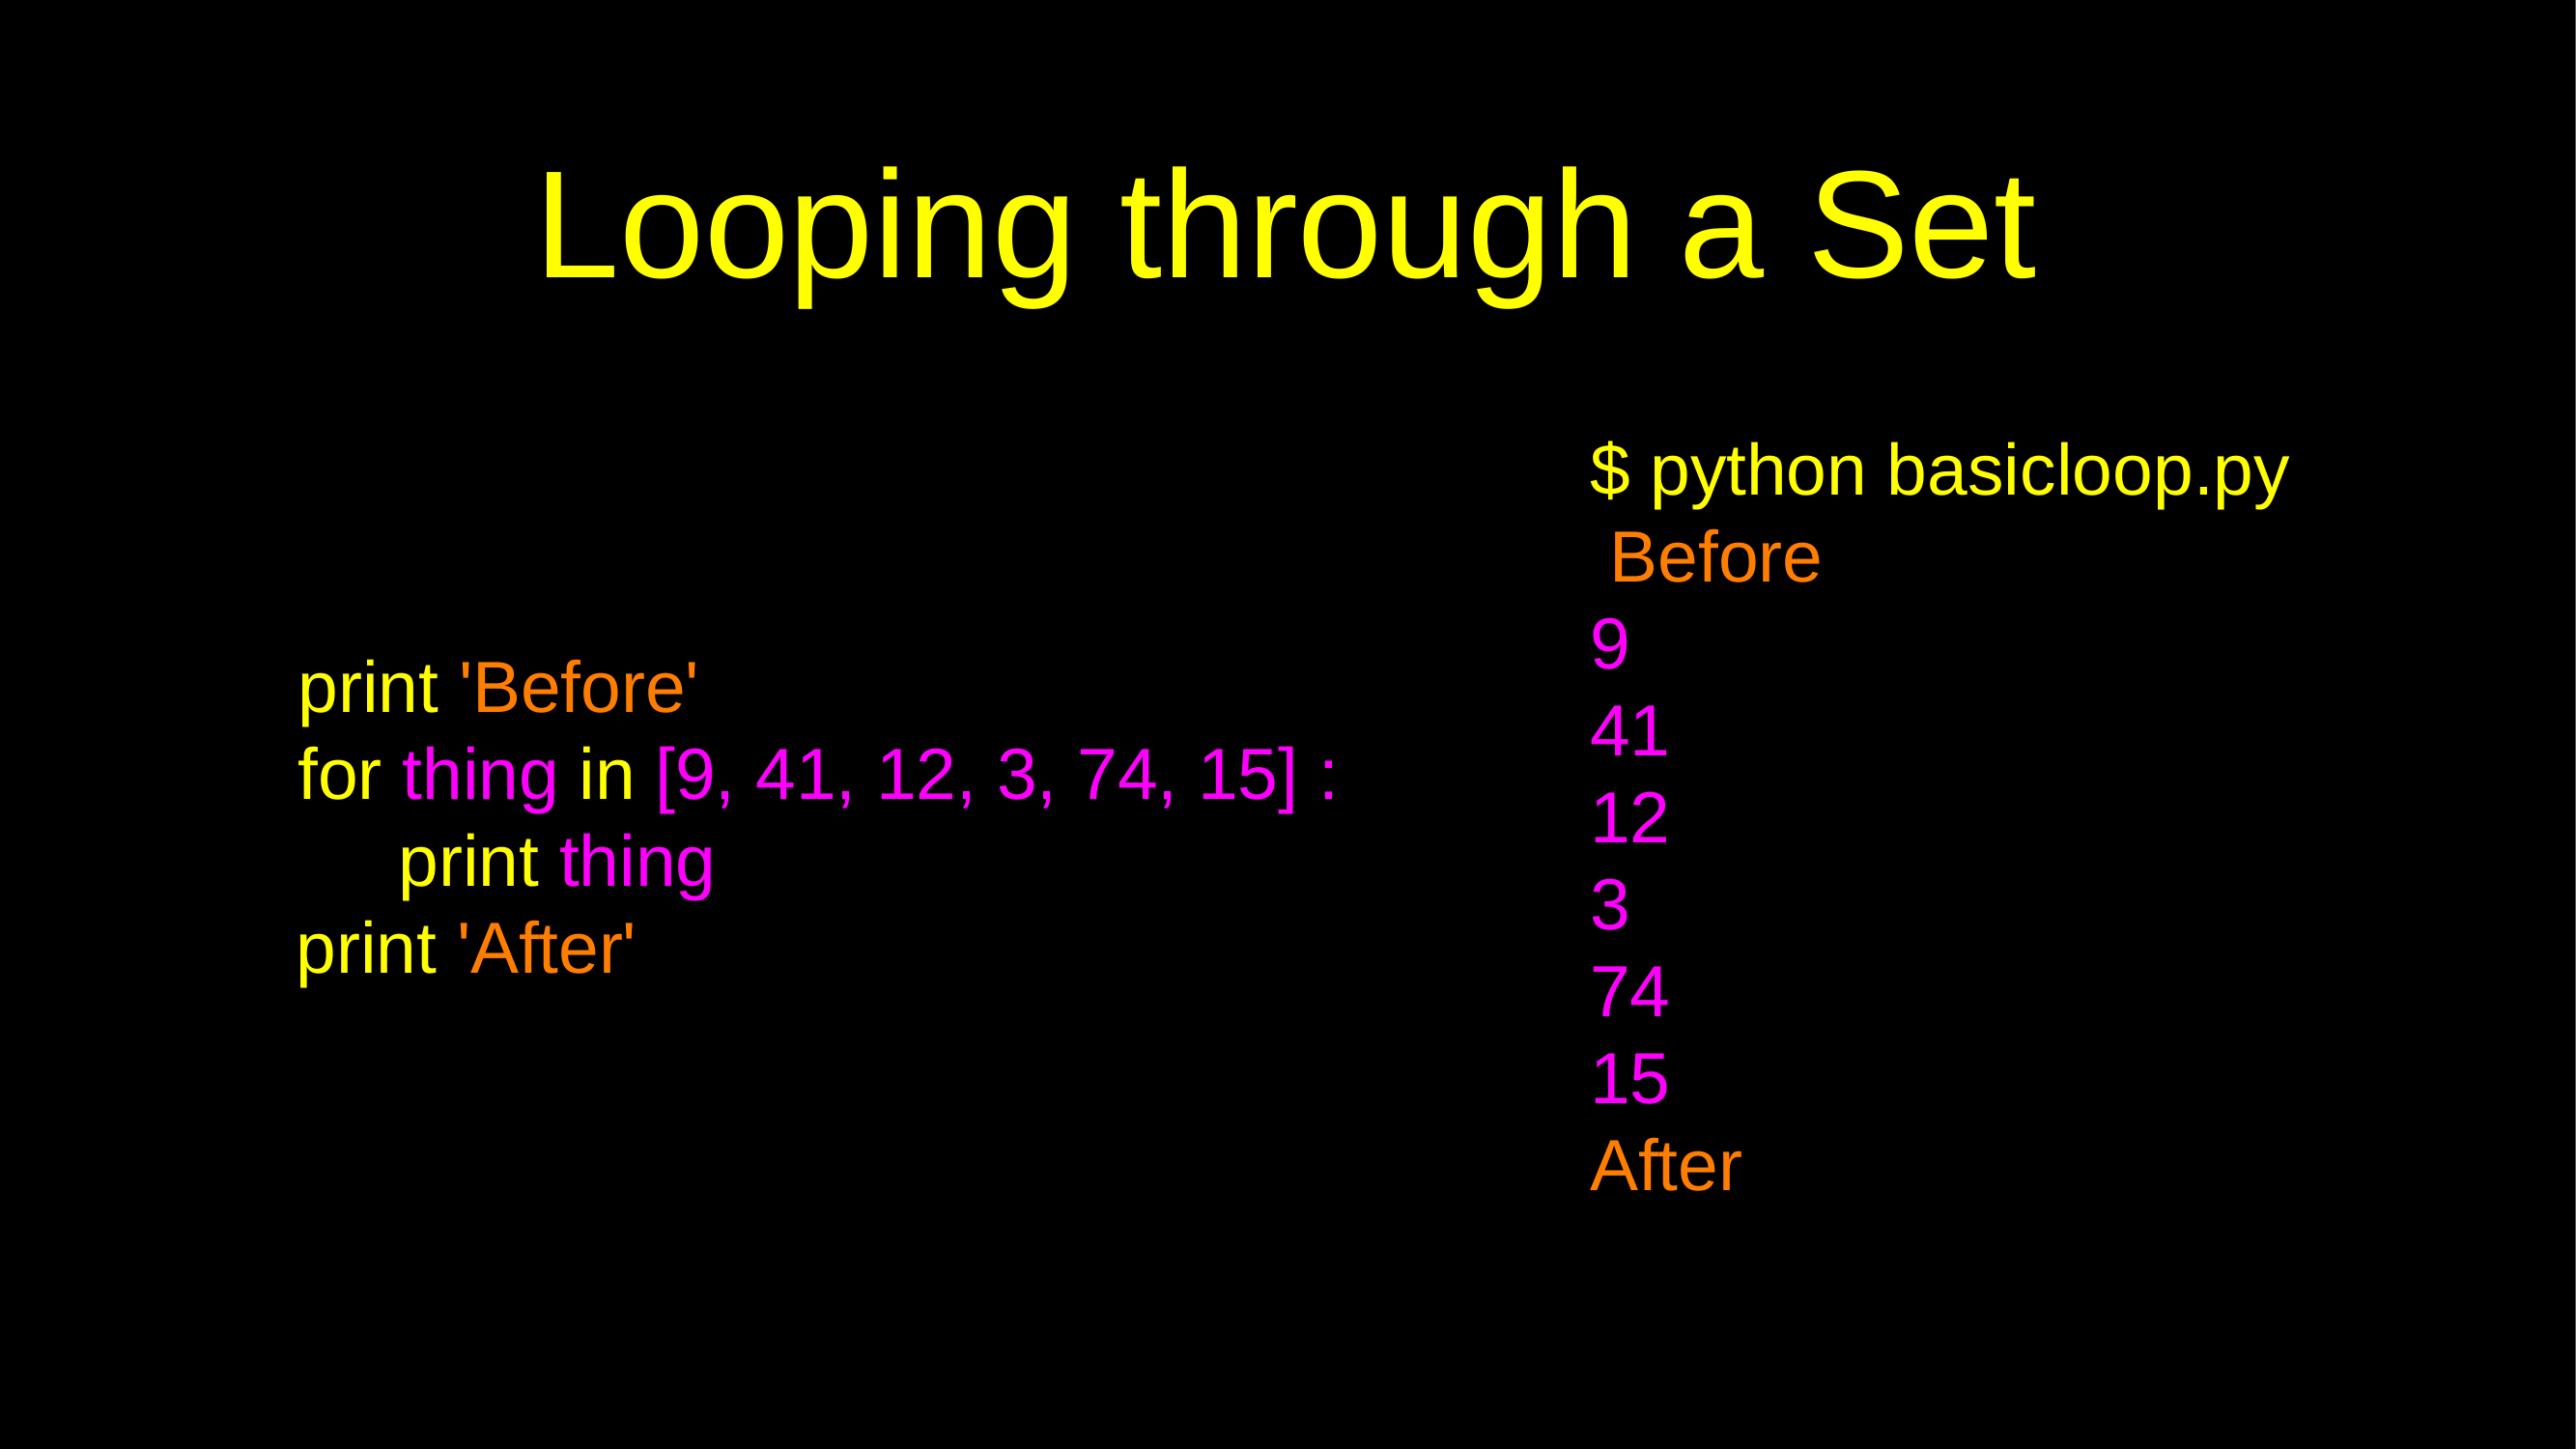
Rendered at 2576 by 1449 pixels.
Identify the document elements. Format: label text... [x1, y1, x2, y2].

text_box print 'Before' for thing in [9, 41, 12, 3, 74, 15] : print thing print 'After' [296, 639, 1343, 988]
list $ python basicloop.py Before 9 41 12 3 74 15 After [1588, 422, 2293, 1250]
title Looping through a Set [532, 124, 2042, 367]
